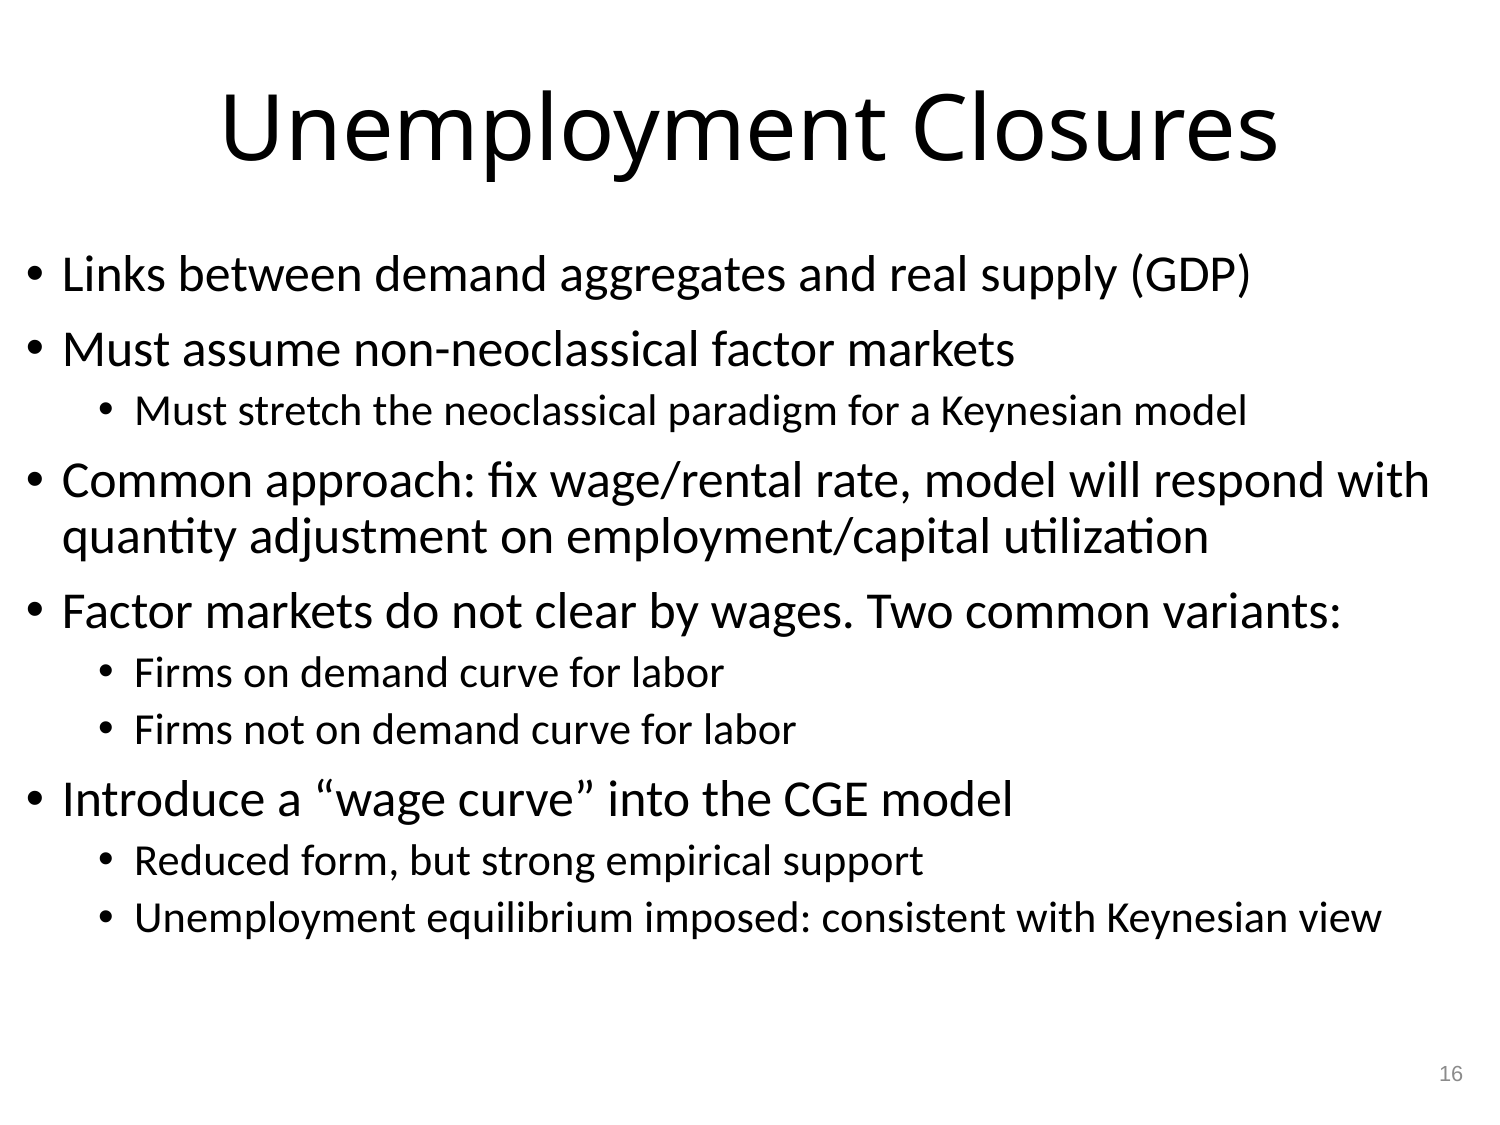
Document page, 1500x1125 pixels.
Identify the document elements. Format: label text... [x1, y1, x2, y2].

title Unemployment Closures [21, 22, 1479, 239]
slide_number 16 [1140, 1042, 1479, 1103]
list Links between demand aggregates and real supply (GDP) Must assume non-neoclassical factor markets Must stretch the neoclassical paradigm for a Keynesian model Common approach: fix wage/rental rate, model will respond with quantity adjustment on employment/capital utilization Factor markets do not clear by wages. Two common variants: Firms on demand curve for labor Firms not on demand curve for labor Introduce a “wage curve” into the CGE model Reduced form, but strong empirical support Unemployment equilibrium imposed: consistent with Keynesian view [10, 239, 1488, 959]
